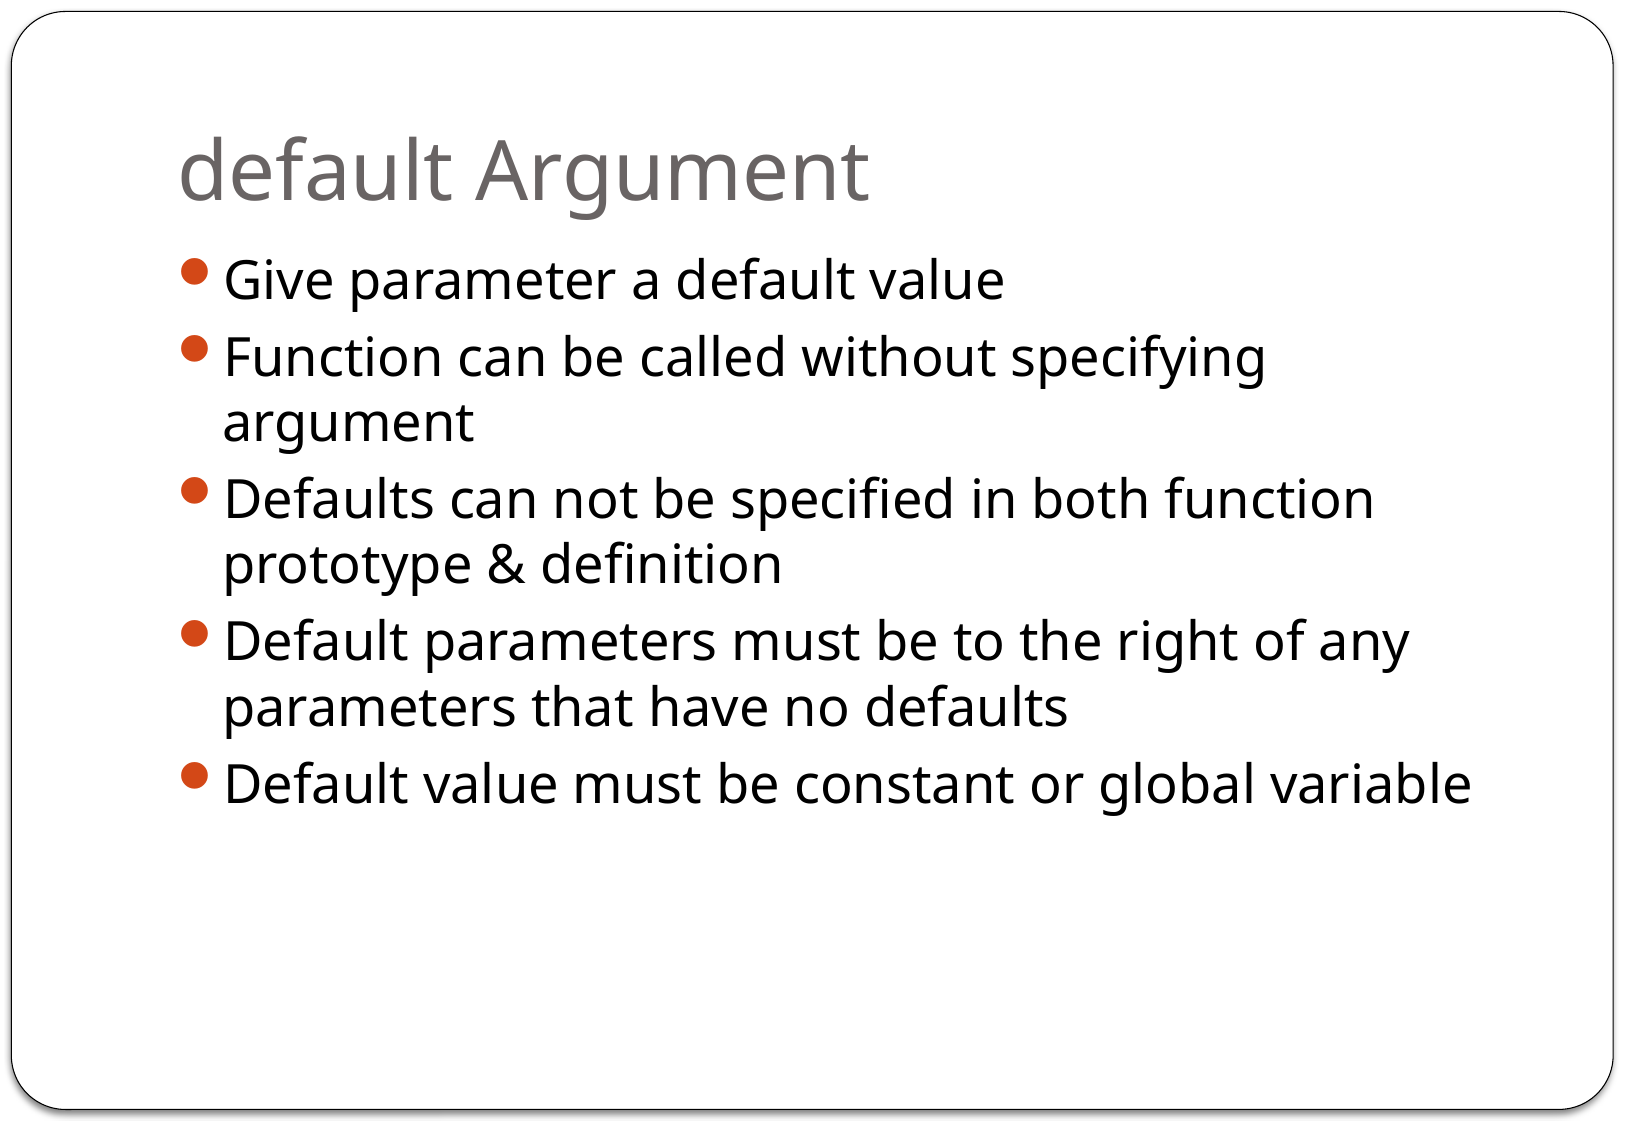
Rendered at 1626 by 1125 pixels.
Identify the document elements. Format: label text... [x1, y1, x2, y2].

list Give parameter a default value Function can be called without specifying argument Defaults can not be specified in both function prototype & definition Default parameters must be to the right of any parameters that have no defaults Default value must be constant or global variable [162, 237, 1544, 1000]
title default Argument [162, 45, 1544, 233]
